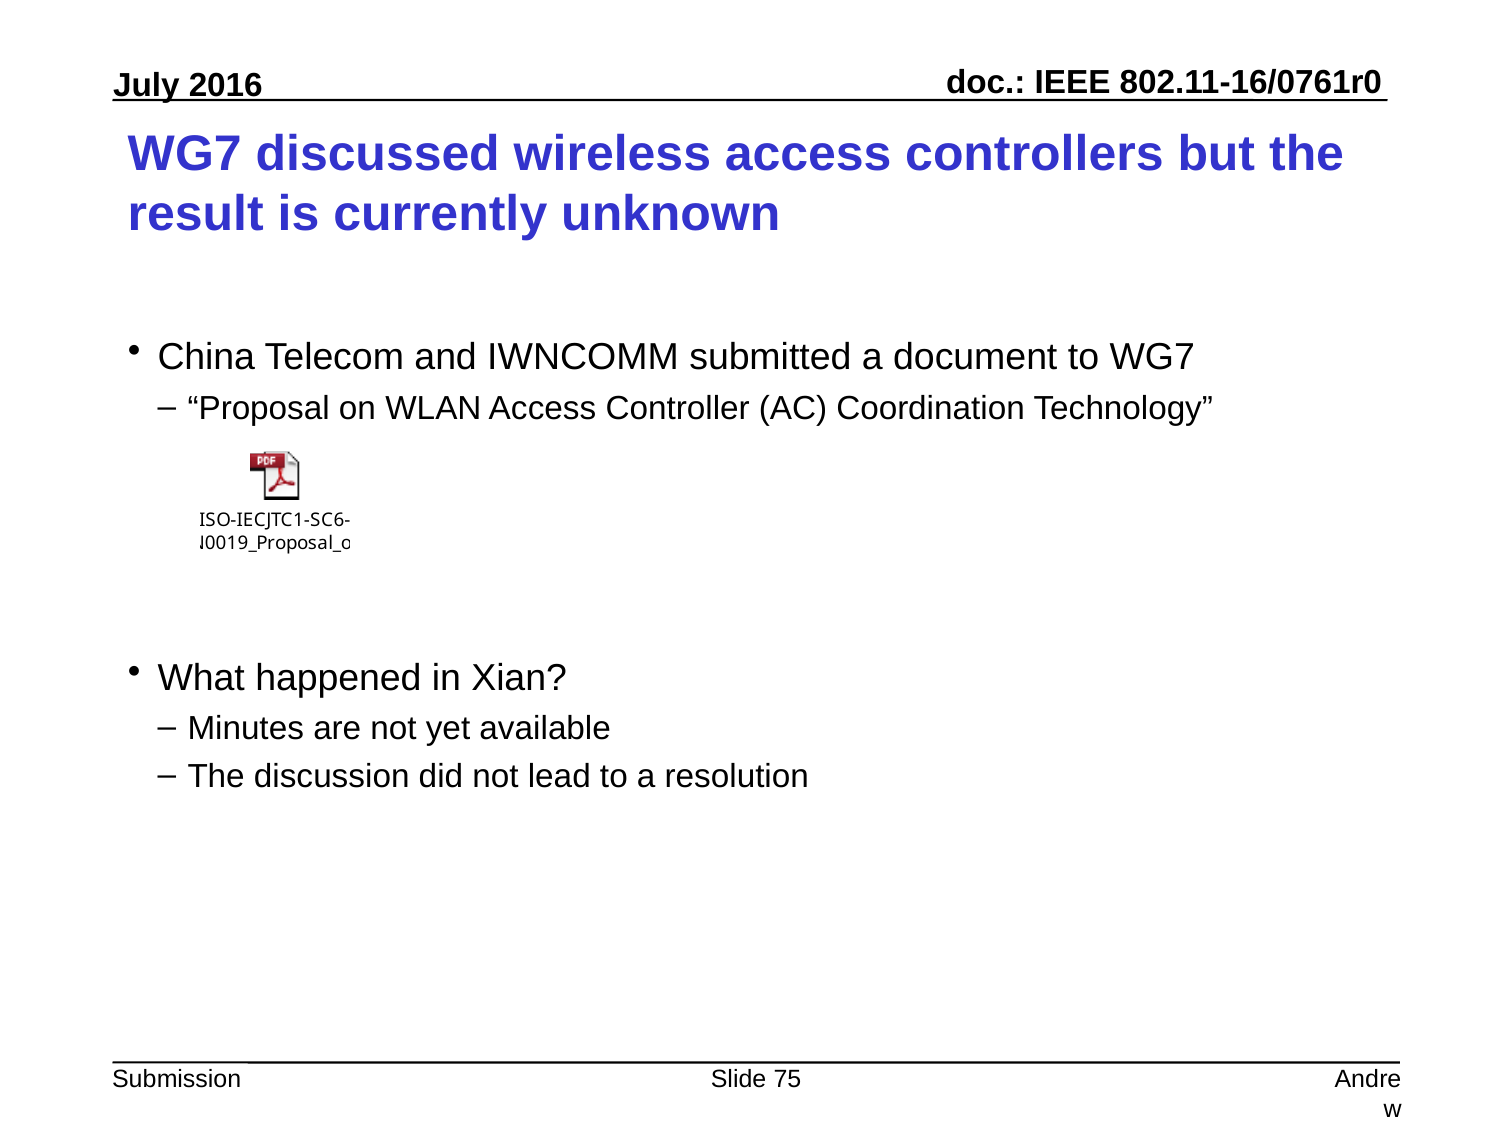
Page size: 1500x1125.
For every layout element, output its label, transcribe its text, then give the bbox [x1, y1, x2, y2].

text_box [199, 449, 351, 577]
title WG7 discussed wireless access controllers but the result is currently unknown [112, 112, 1388, 288]
footer Andrew Myles, Cisco [1320, 1061, 1402, 1093]
slide_number Slide 75 [709, 1061, 803, 1093]
list China Telecom and IWNCOMM submitted a document to WG7 “Proposal on WLAN Access Controller (AC) Coordination Technology” What happened in Xian? Minutes are not yet available The discussion did not lead to a resolution [112, 324, 1388, 1000]
